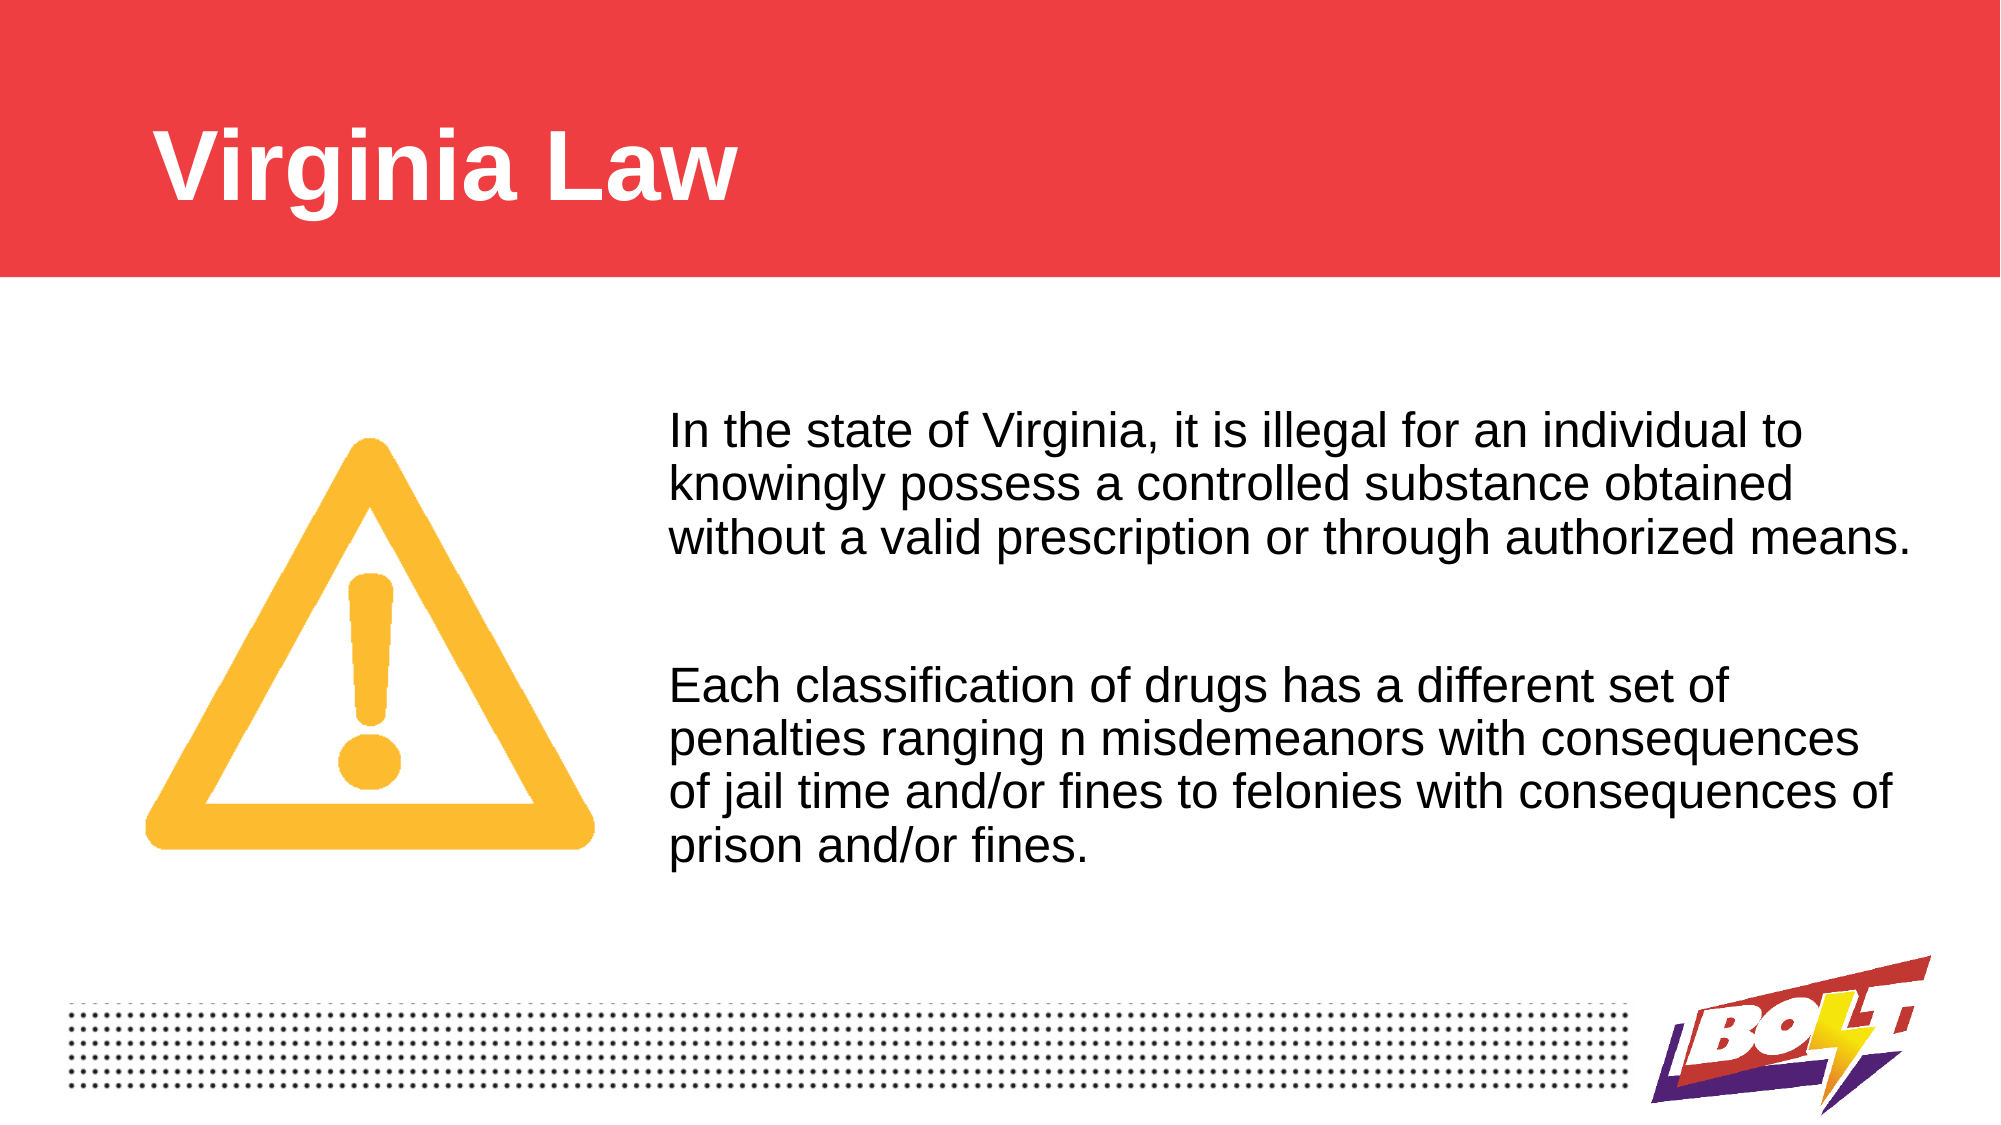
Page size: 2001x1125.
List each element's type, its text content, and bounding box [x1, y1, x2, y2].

picture [66, 955, 1931, 1116]
picture [137, 395, 654, 882]
title Virginia Law [137, 59, 1863, 278]
list In the state of Virginia, it is illegal for an individual to knowingly possess a controlled substance obtained without a valid prescription or through authorized means. Each classification of drugs has a different set of penalties ranging n misdemeanors with consequences of jail time and/or fines to felonies with consequences of prison and/or fines. [653, 393, 1928, 885]
